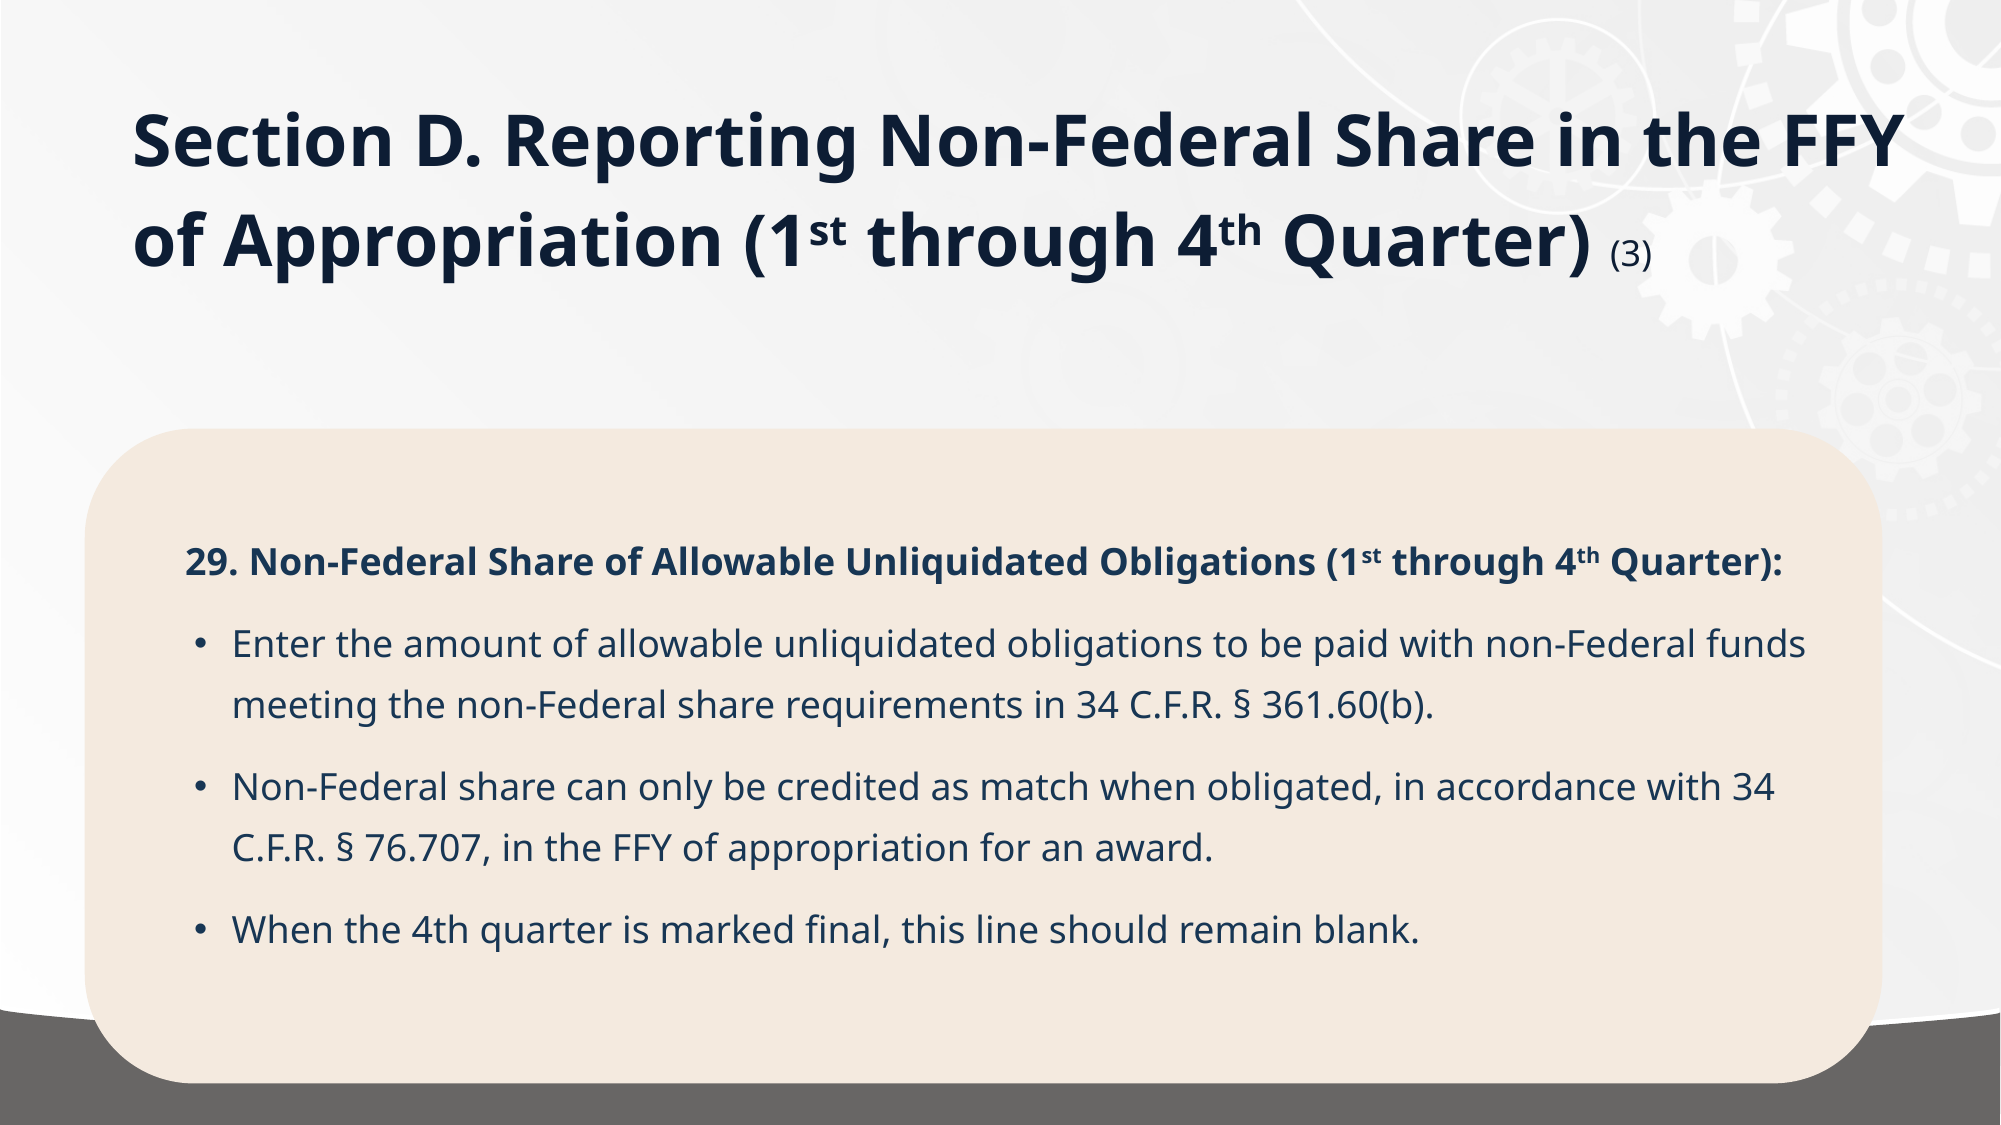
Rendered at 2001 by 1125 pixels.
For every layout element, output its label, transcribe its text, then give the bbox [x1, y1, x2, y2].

text_box [84, 428, 1881, 1081]
title Section D. Reporting Non-Federal Share in the FFY of Appropriation (1st through 4th Quarter) (3) [117, 77, 1937, 295]
text_box 29. Non-Federal Share of Allowable Unliquidated Obligations (1st through 4th Quarter): Enter the amount of allowable unliquidated obligations to be paid with non-Federal funds meeting the non-Federal share requirements in 34 C.F.R. § 361.60(b). Non-Federal share can only be credited as match when obligated, in accordance with 34 C.F.R. § 76.707, in the FFY of appropriation for an award. When the 4th quarter is marked final, this line should remain blank. [170, 517, 1896, 1125]
